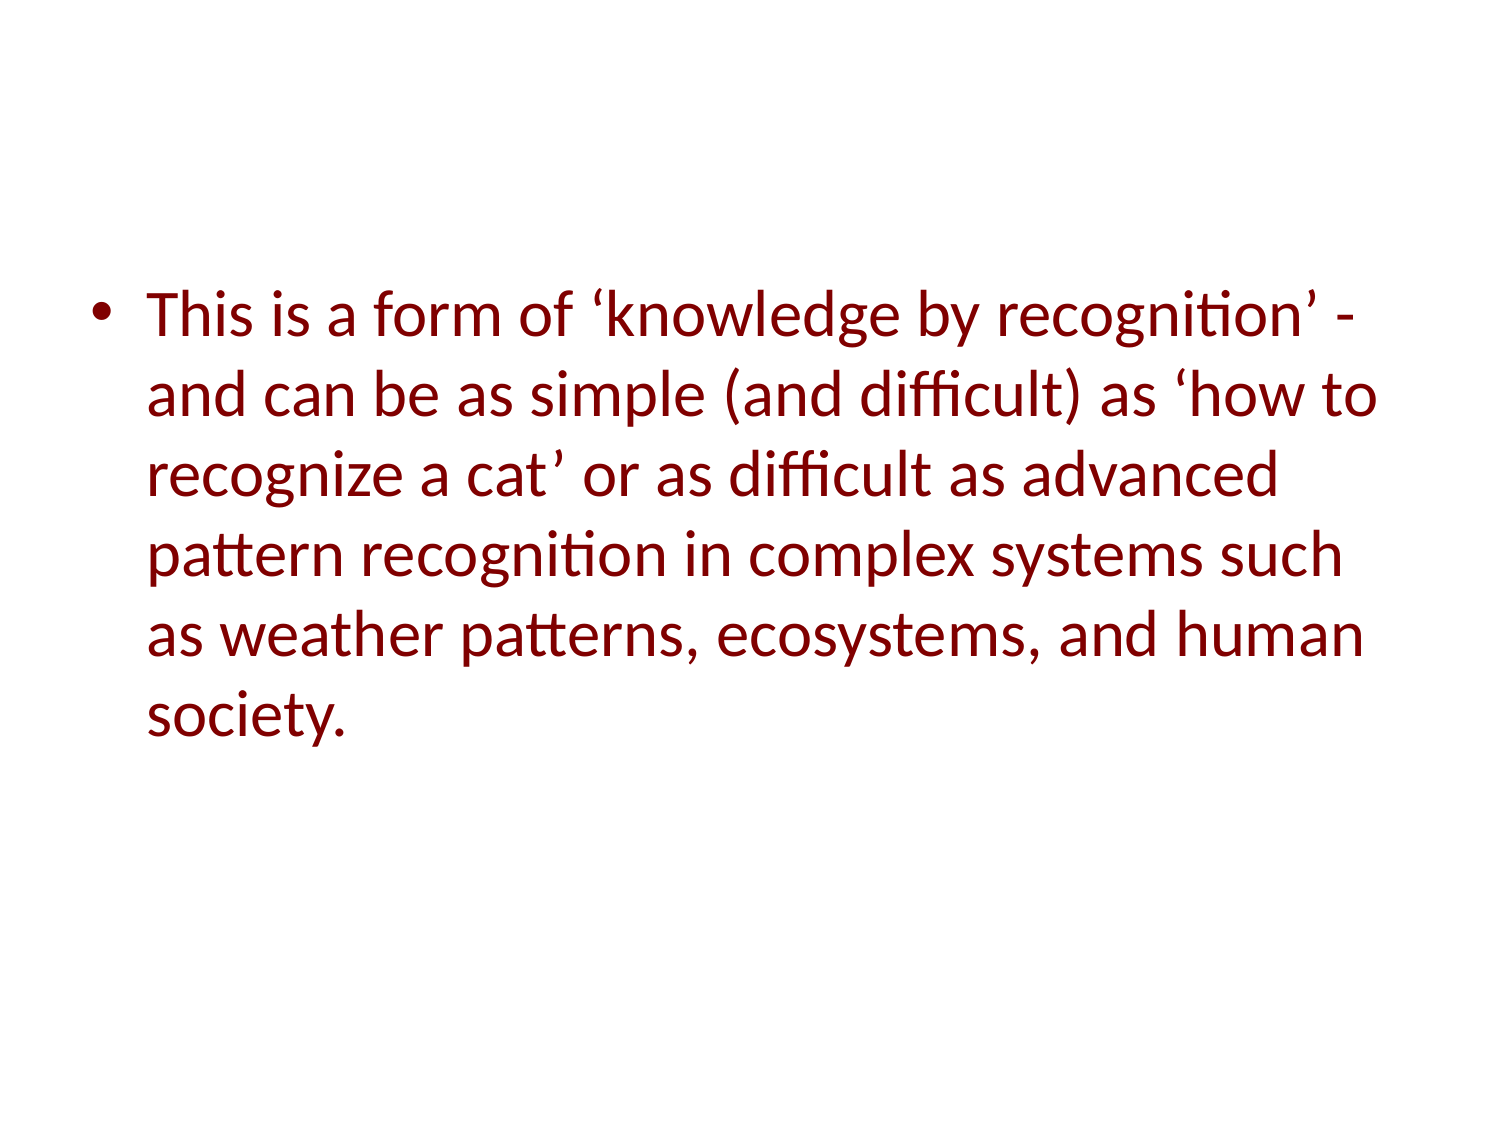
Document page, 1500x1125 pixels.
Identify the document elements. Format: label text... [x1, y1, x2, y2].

list This is a form of ‘knowledge by recognition’ - and can be as simple (and difficult) as ‘how to recognize a cat’ or as difficult as advanced pattern recognition in complex systems such as weather patterns, ecosystems, and human society. [75, 262, 1425, 1005]
